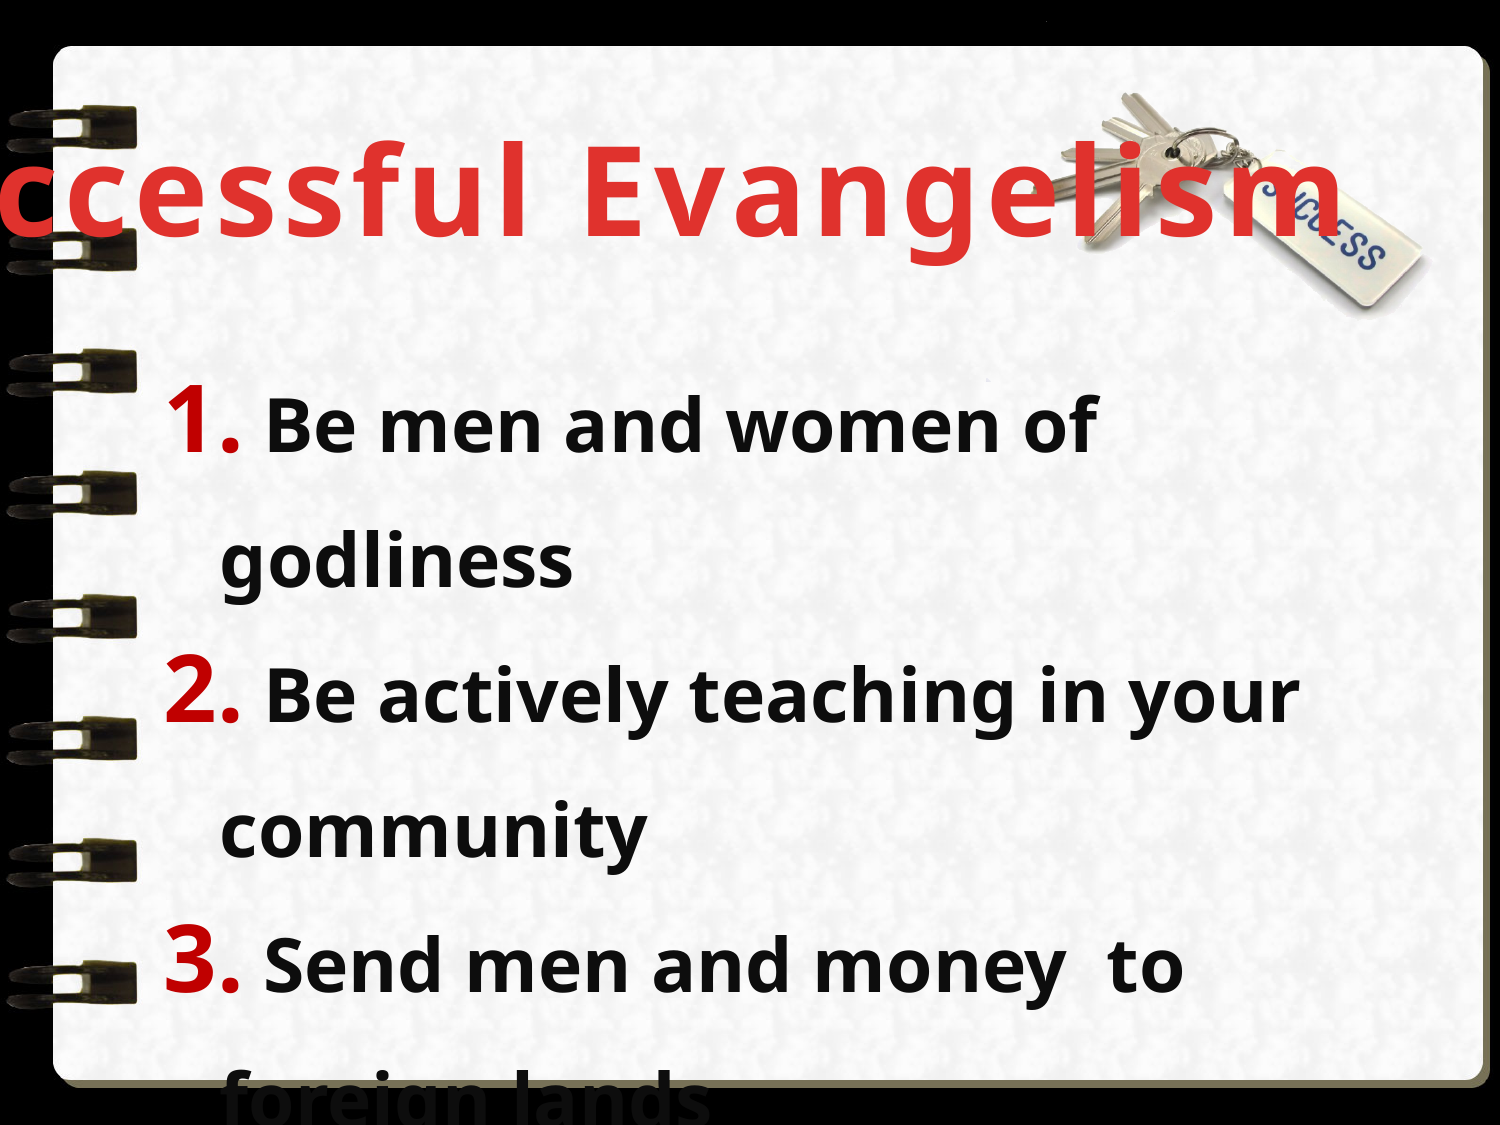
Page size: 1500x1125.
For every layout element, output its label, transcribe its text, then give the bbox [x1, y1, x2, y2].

text_box Successful Evangelism [0, 104, 980, 269]
text_box Be men and women of godliness Be actively teaching in your community Send men and money to foreign lands Be generous in giving to have the finances Be devoted to trusting prayer [148, 324, 1487, 1125]
picture [0, 0, 1500, 1125]
